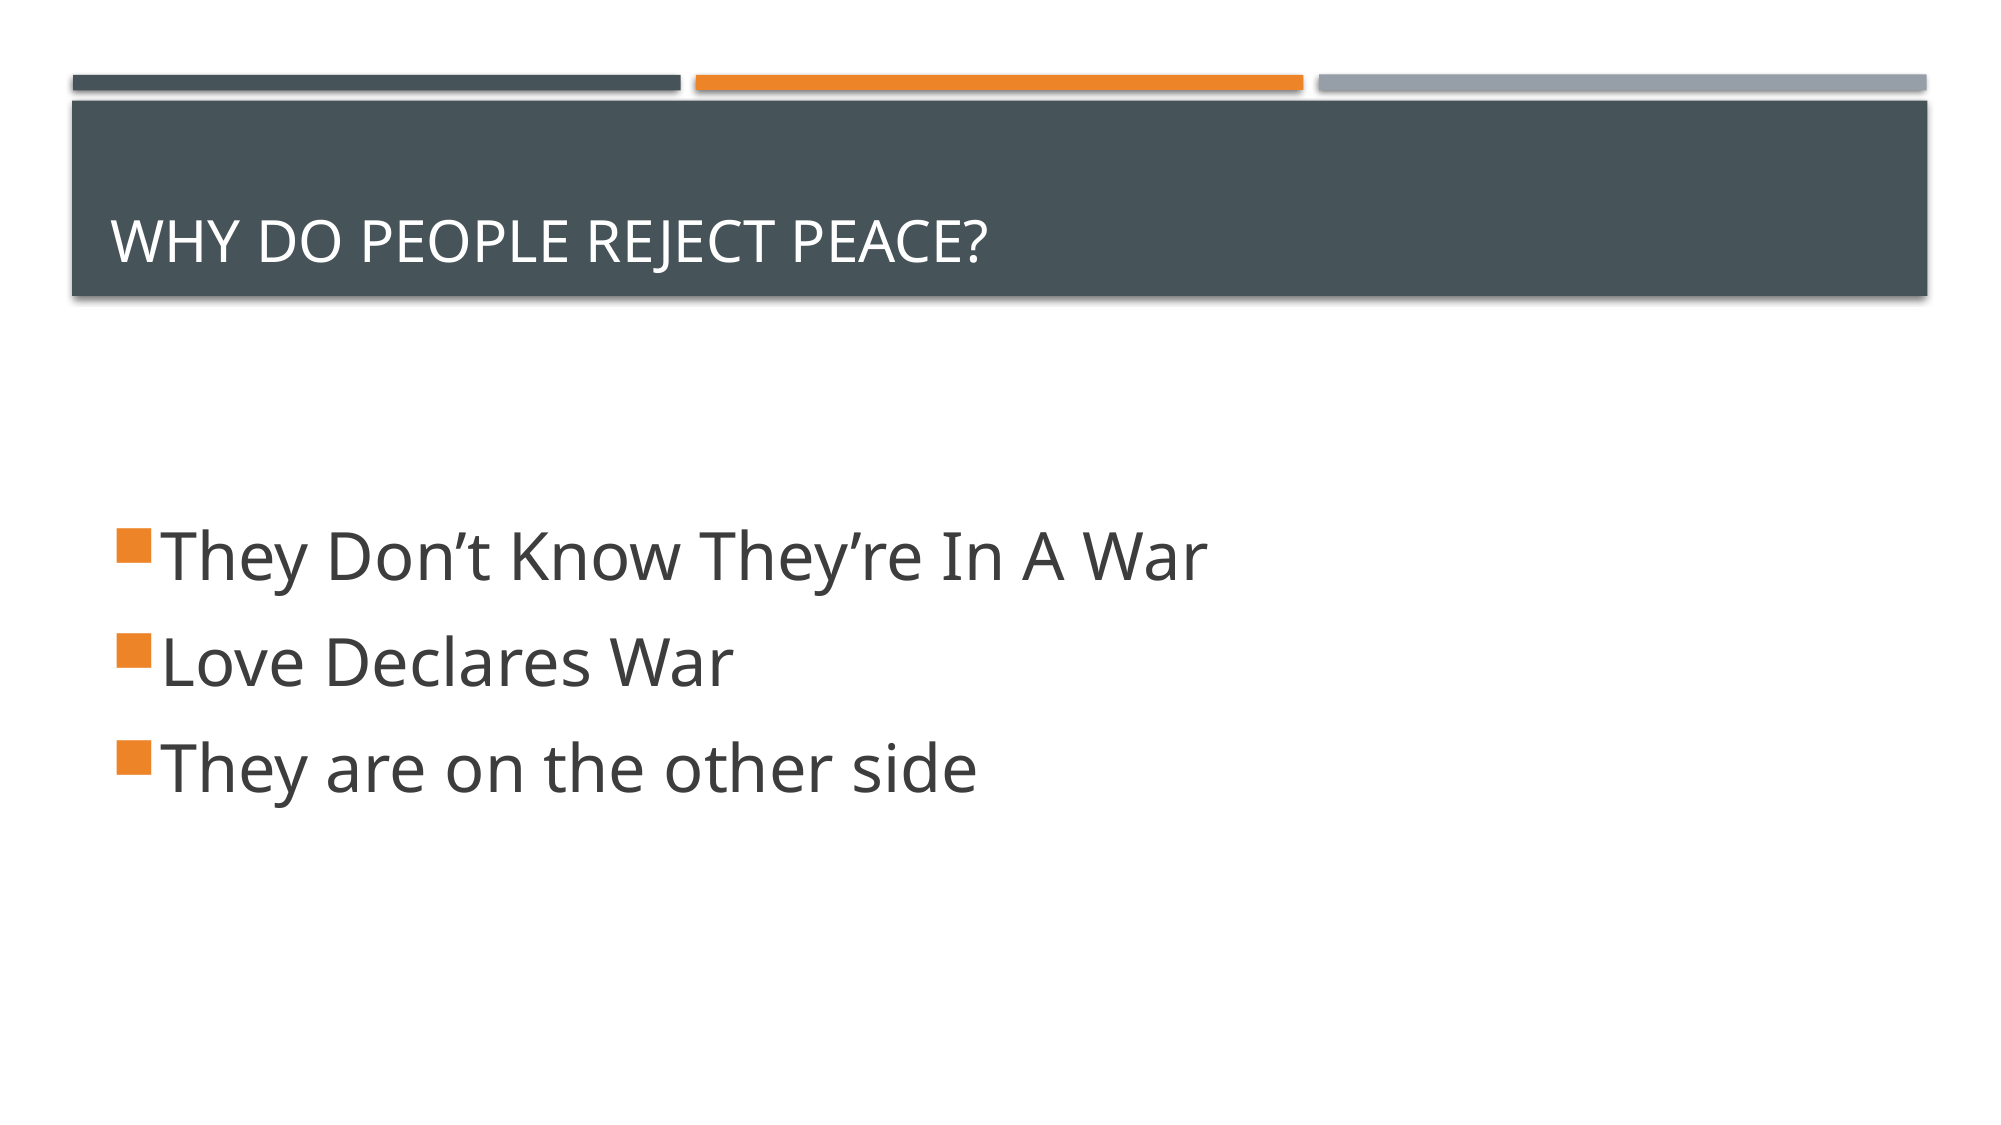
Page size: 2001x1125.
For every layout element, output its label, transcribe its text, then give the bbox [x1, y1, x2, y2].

list They Don’t Know They’re In A War Love Declares War They are on the other side [95, 357, 1905, 962]
title Why do people reject peace? [95, 115, 1905, 282]
